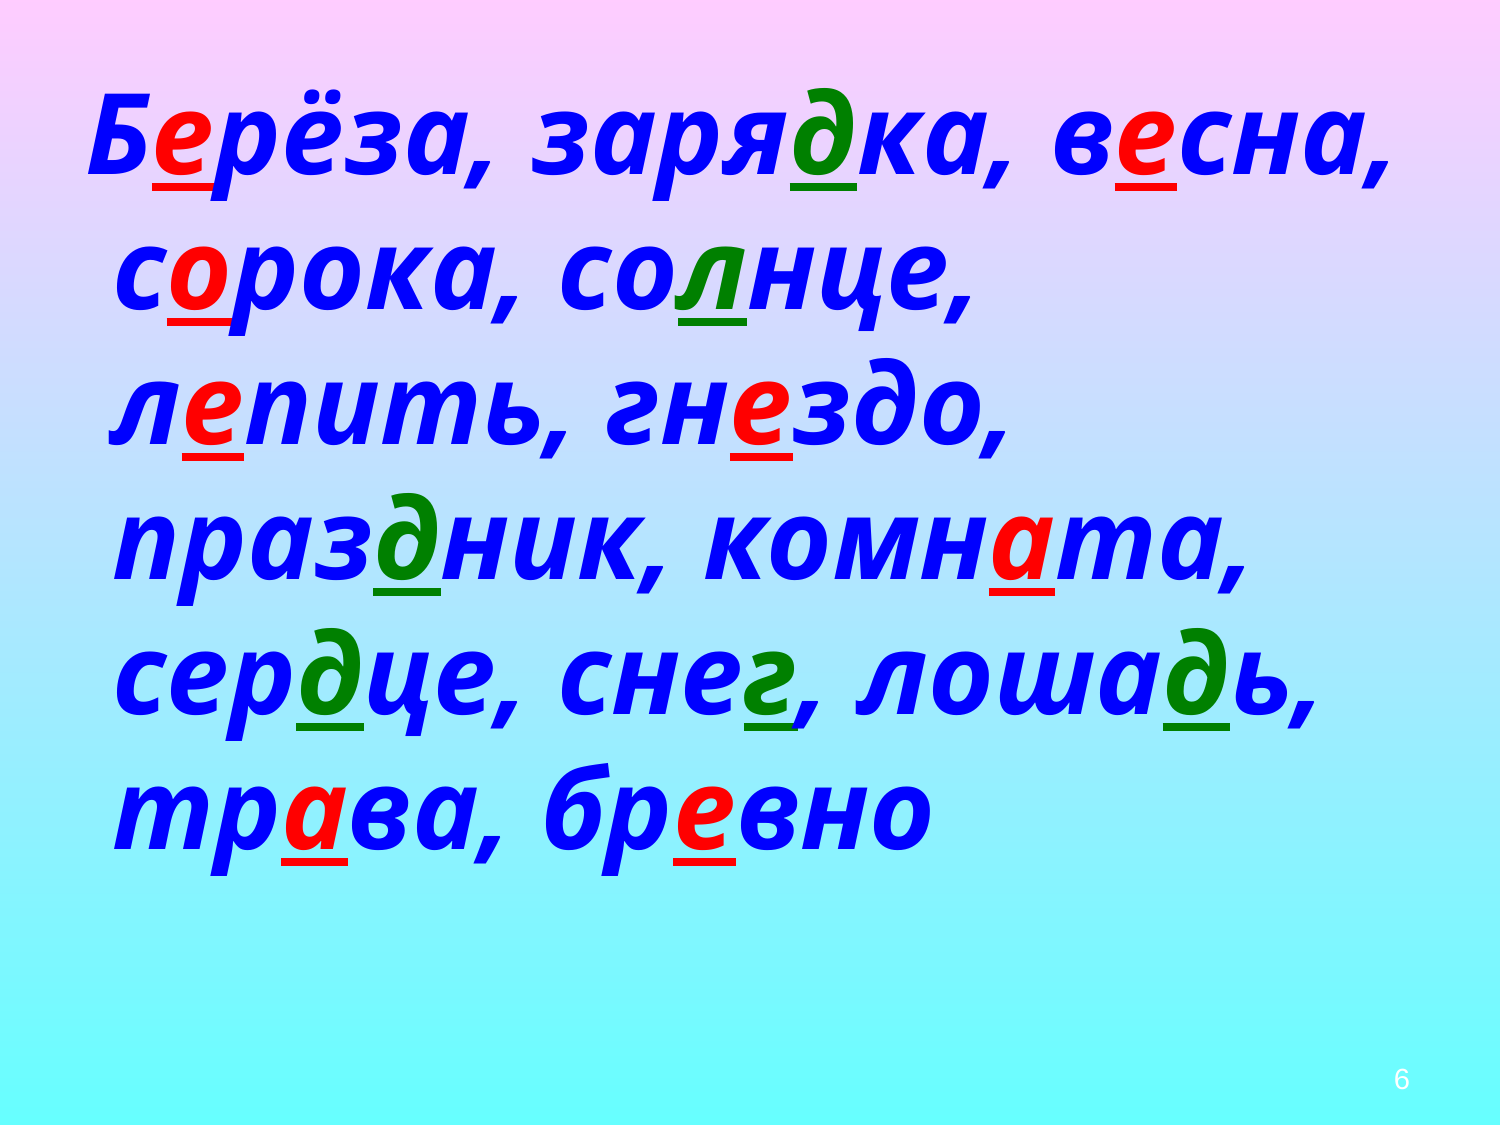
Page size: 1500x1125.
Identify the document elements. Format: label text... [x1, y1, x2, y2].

slide_number 6 [1074, 1024, 1426, 1103]
list Берёза, зарядка, весна, сорока, солнце, лепить, гнездо, праздник, комната, сердце, снег, лошадь, трава, бревно [40, 54, 1426, 1001]
